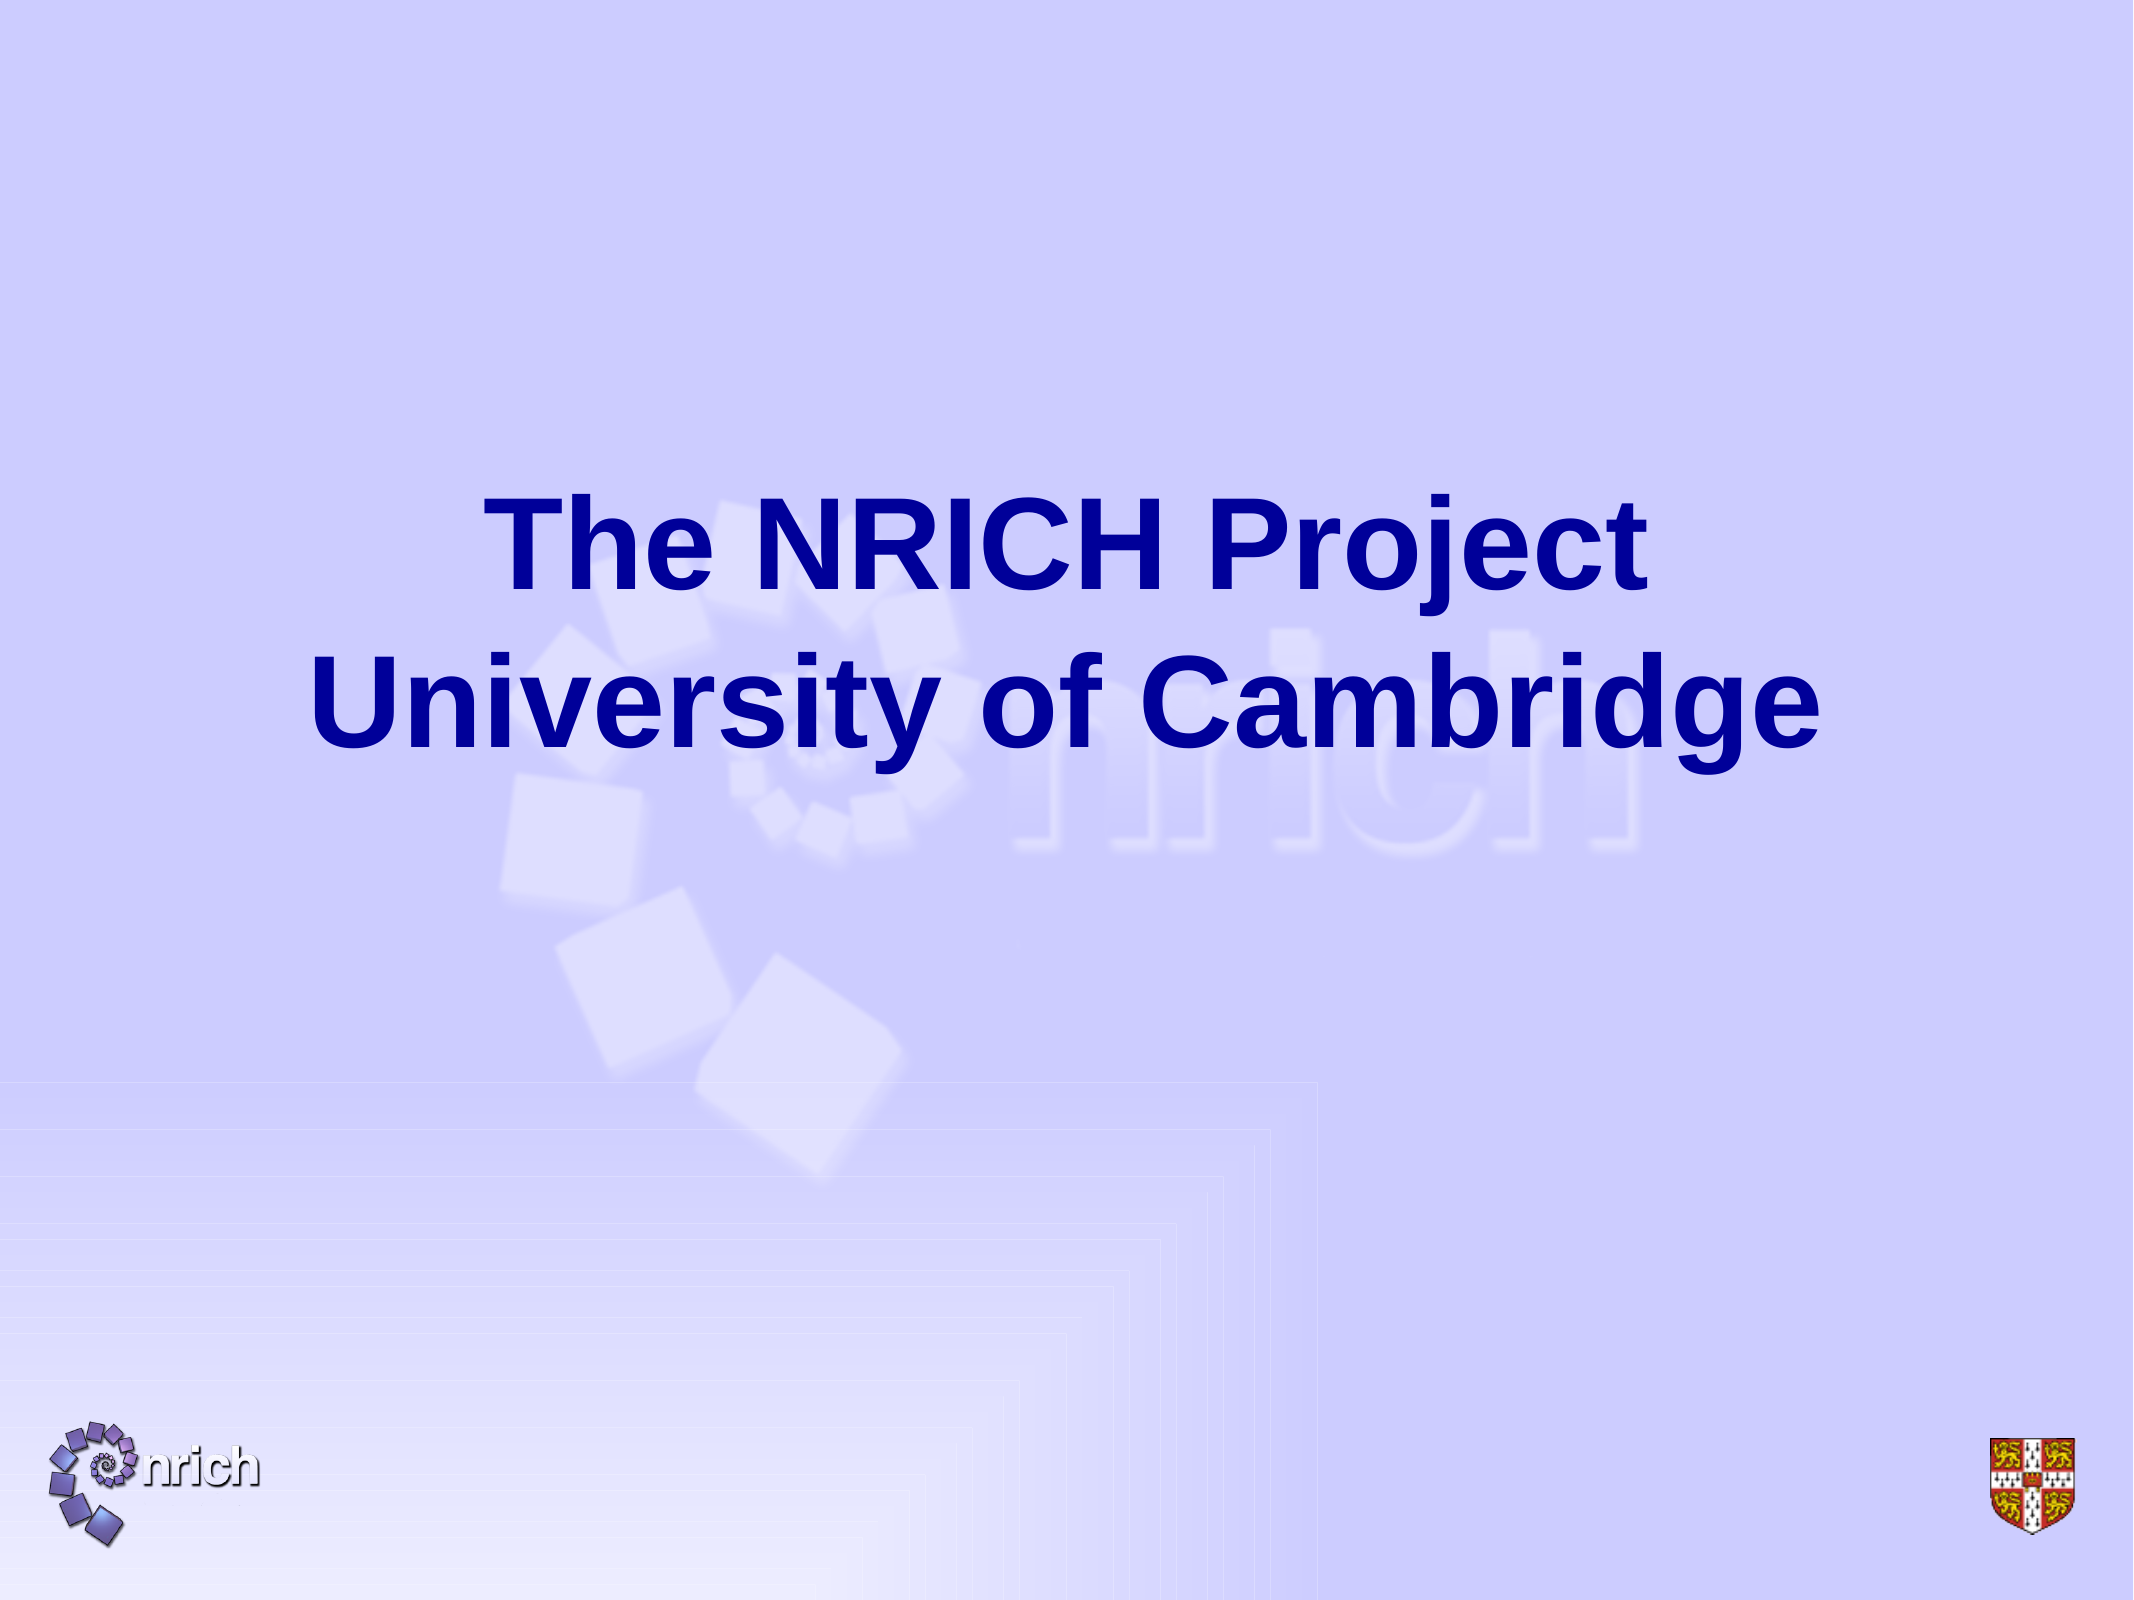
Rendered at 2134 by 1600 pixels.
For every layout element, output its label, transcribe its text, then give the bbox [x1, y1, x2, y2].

title The NRICH Project University of Cambridge [159, 0, 1974, 1002]
picture [1990, 1438, 2077, 1535]
picture [41, 1417, 261, 1554]
